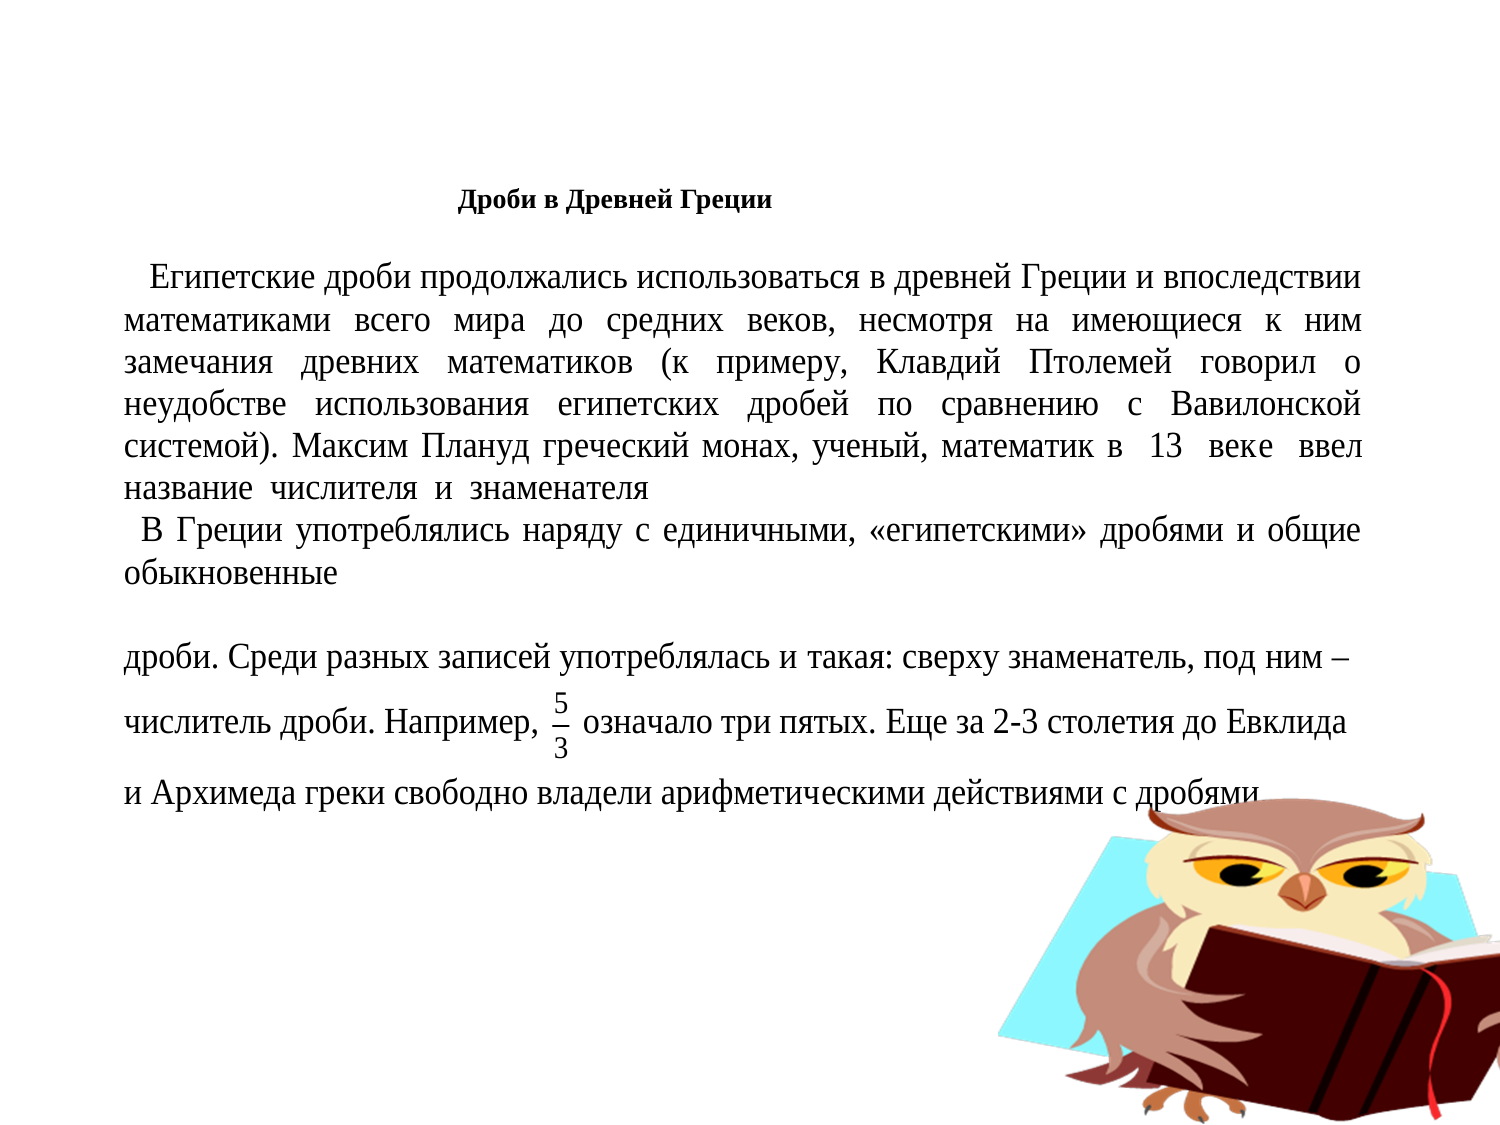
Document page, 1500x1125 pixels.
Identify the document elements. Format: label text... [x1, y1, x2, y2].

picture [123, 255, 1500, 1125]
title Дроби в Древней Греции [442, 172, 998, 222]
